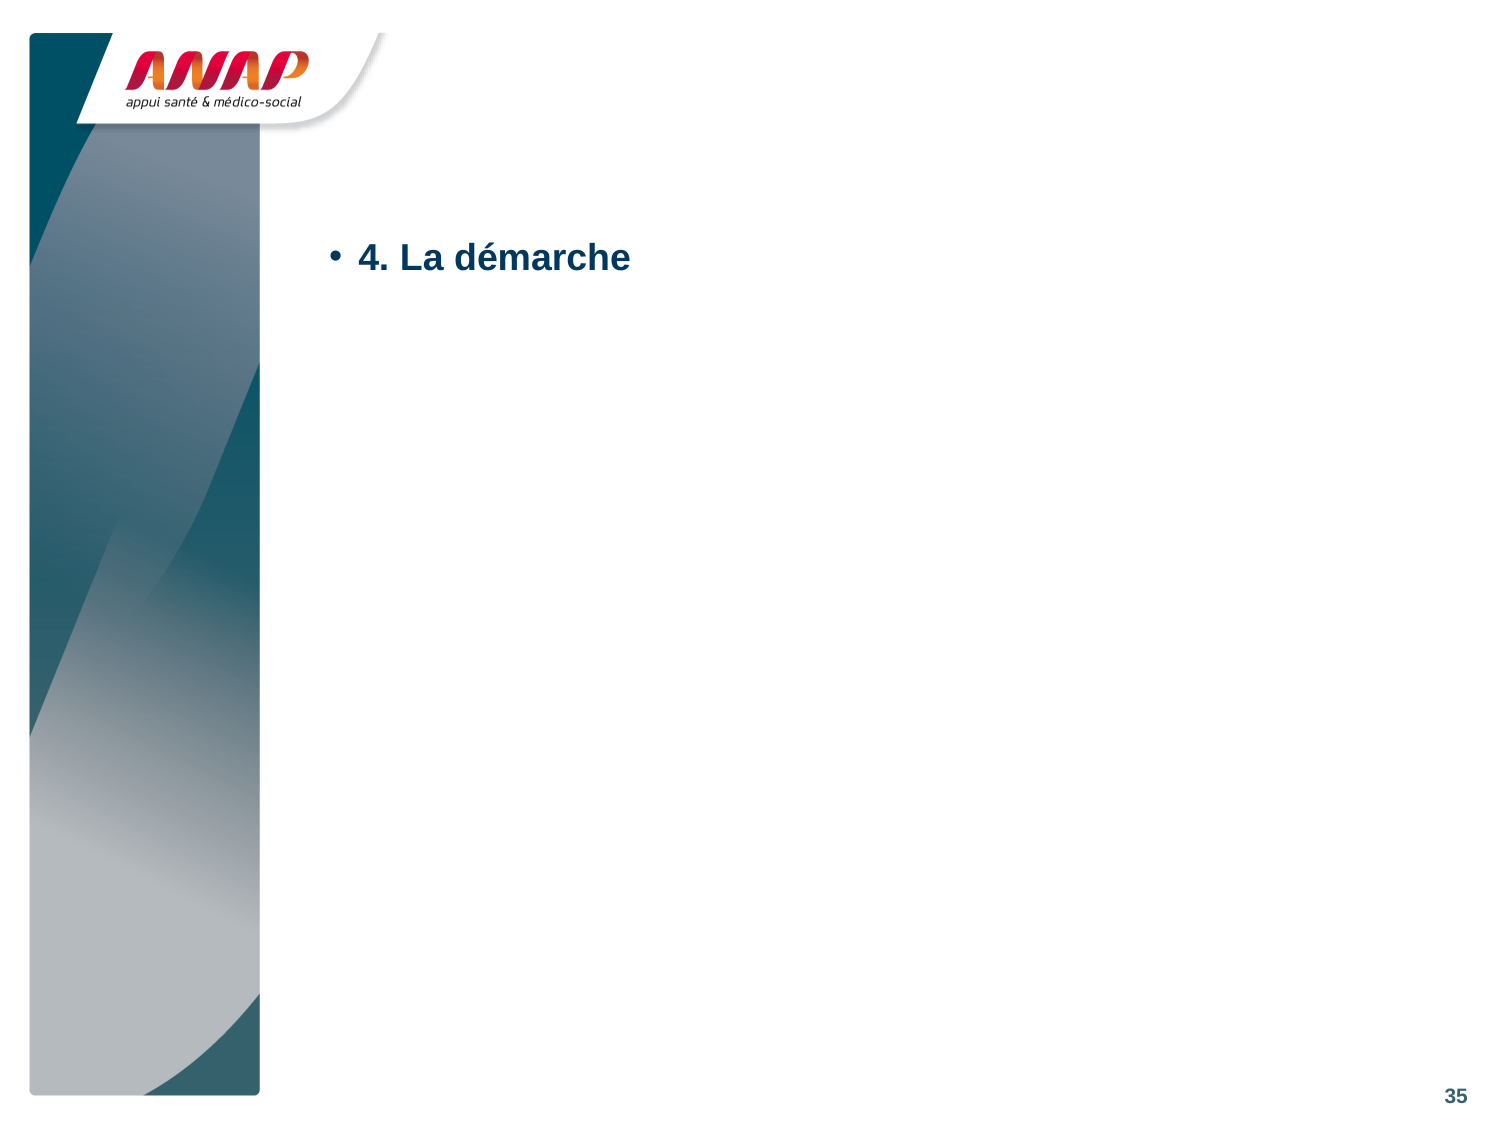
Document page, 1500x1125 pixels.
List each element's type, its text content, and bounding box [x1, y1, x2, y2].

list 4. La démarche [314, 32, 1415, 685]
picture [0, 0, 483, 1125]
